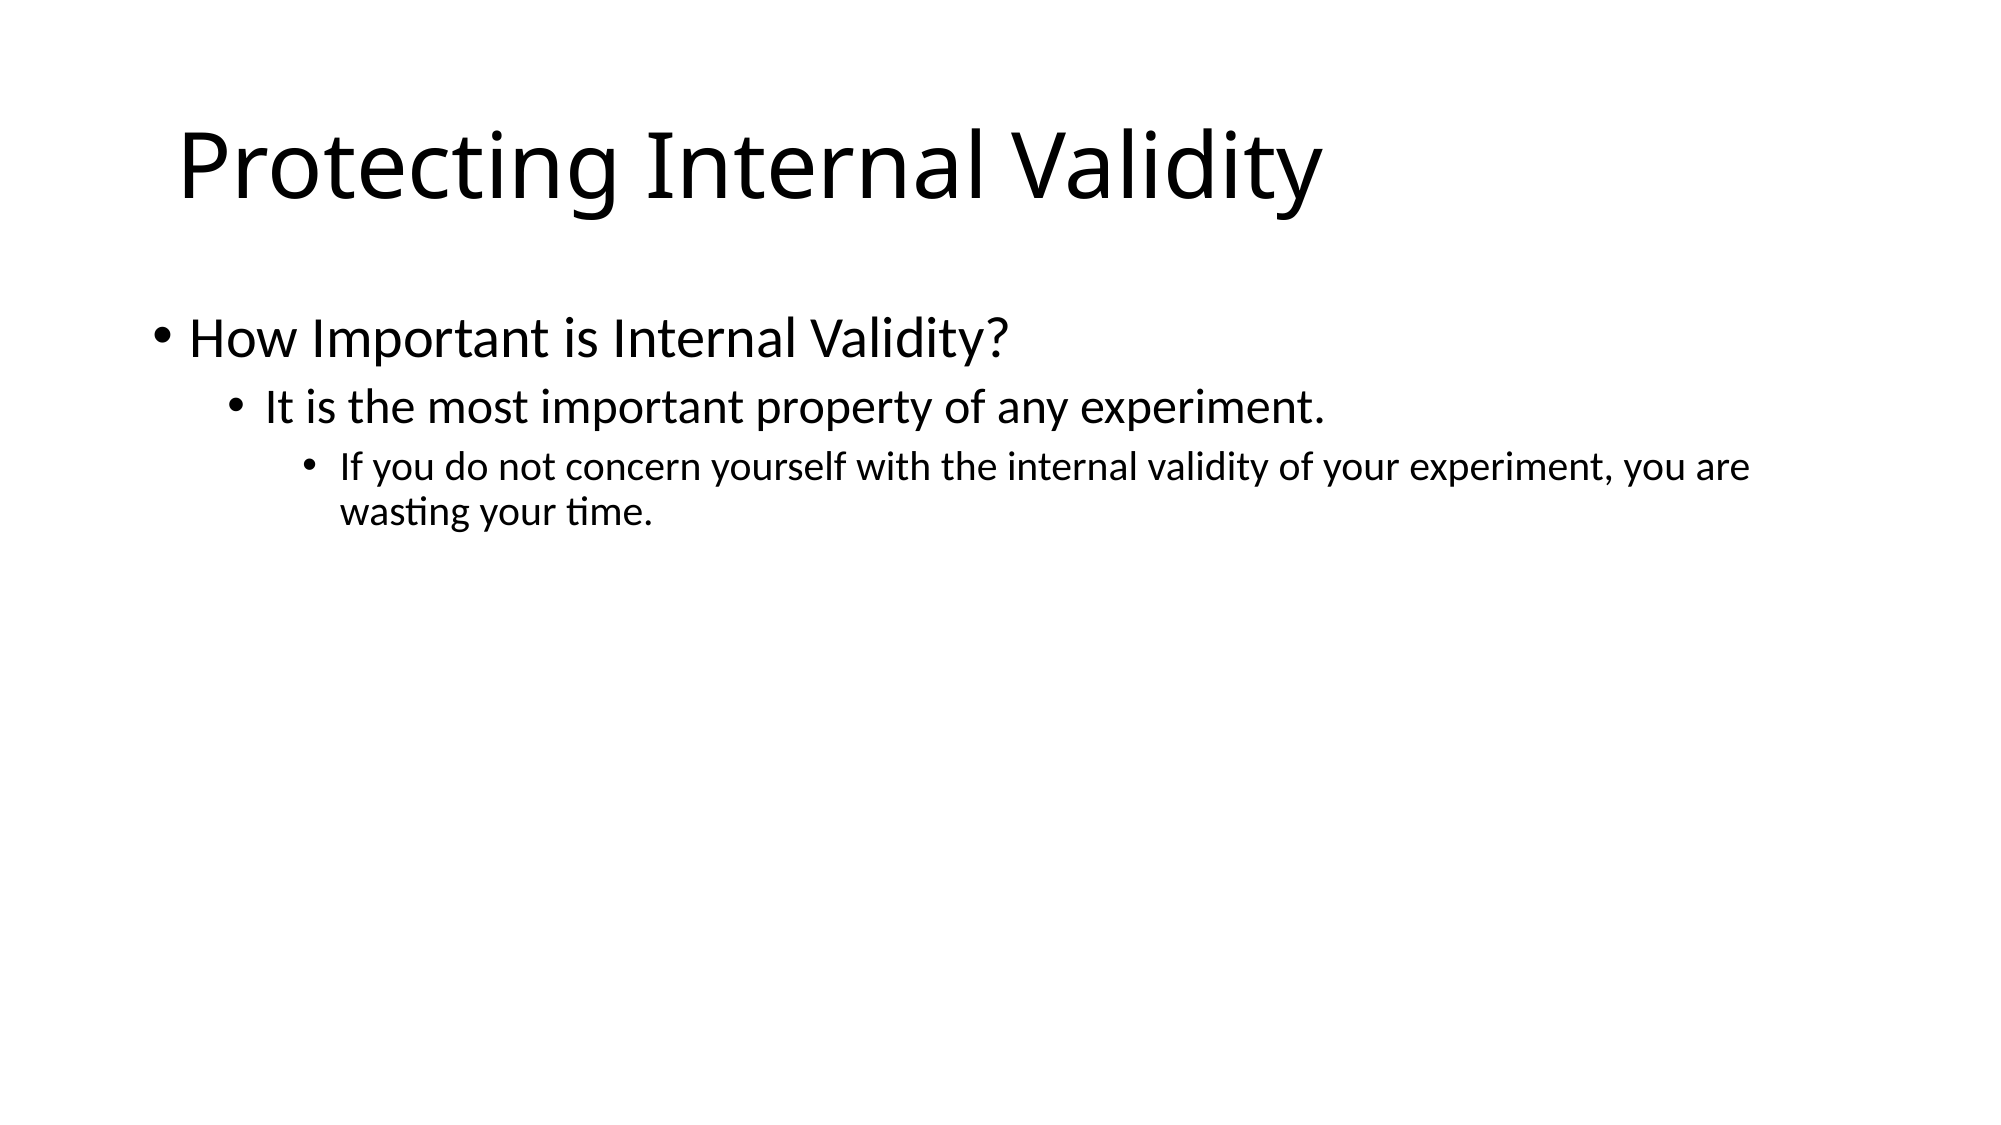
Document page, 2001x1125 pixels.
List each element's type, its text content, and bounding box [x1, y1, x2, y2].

title Protecting Internal Validity [137, 59, 1863, 278]
list How Important is Internal Validity? It is the most important property of any experiment. If you do not concern yourself with the internal validity of your experiment, you are wasting your time. [137, 299, 1863, 1014]
